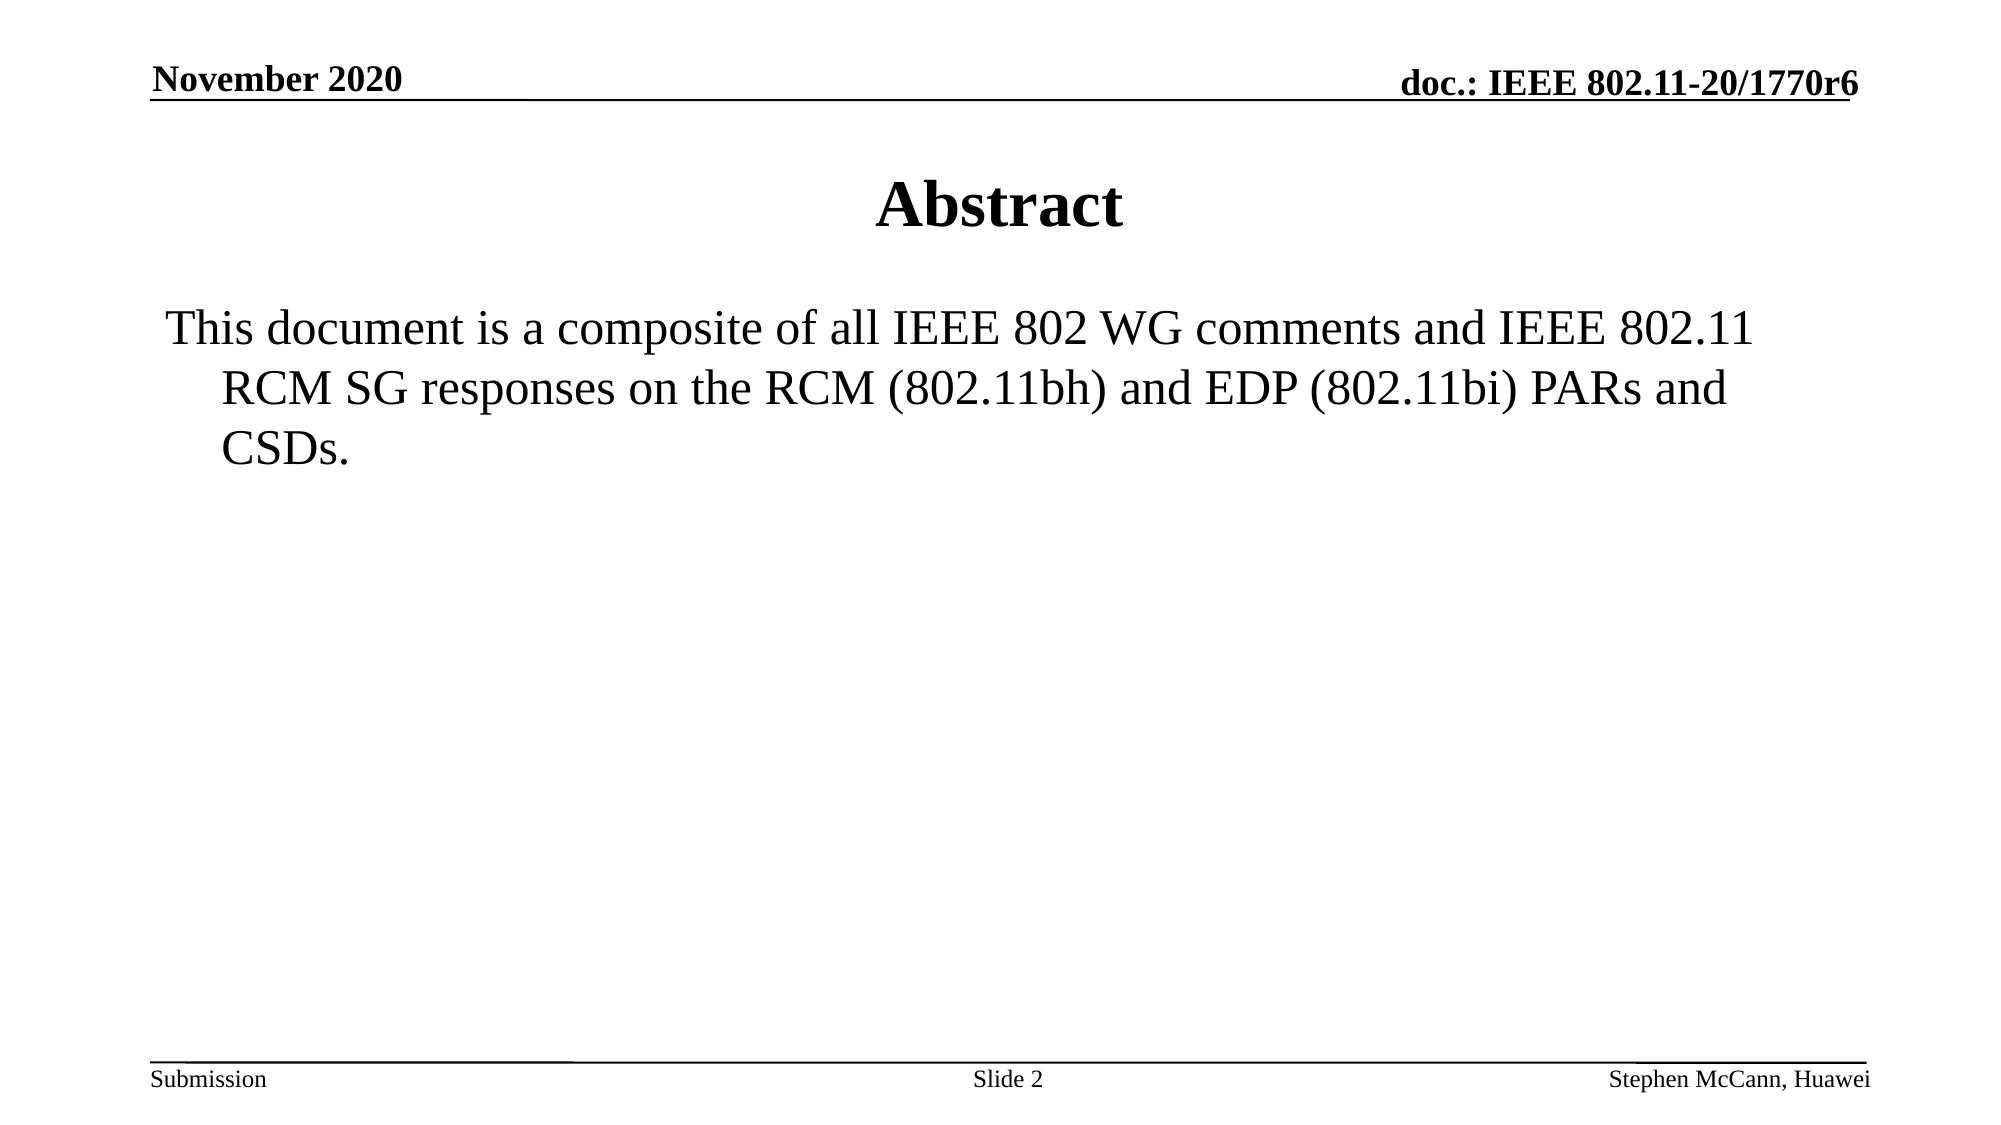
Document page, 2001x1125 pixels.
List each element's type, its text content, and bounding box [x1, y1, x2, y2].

list This document is a composite of all IEEE 802 WG comments and IEEE 802.11 RCM SG responses on the RCM (802.11bh) and EDP (802.11bi) PARs and CSDs. [149, 286, 1850, 1000]
title Abstract [149, 112, 1850, 286]
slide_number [152, 54, 563, 100]
slide_number Slide 2 [950, 1061, 1067, 1123]
footer Stephen McCann, Huawei [1174, 1061, 1872, 1093]
